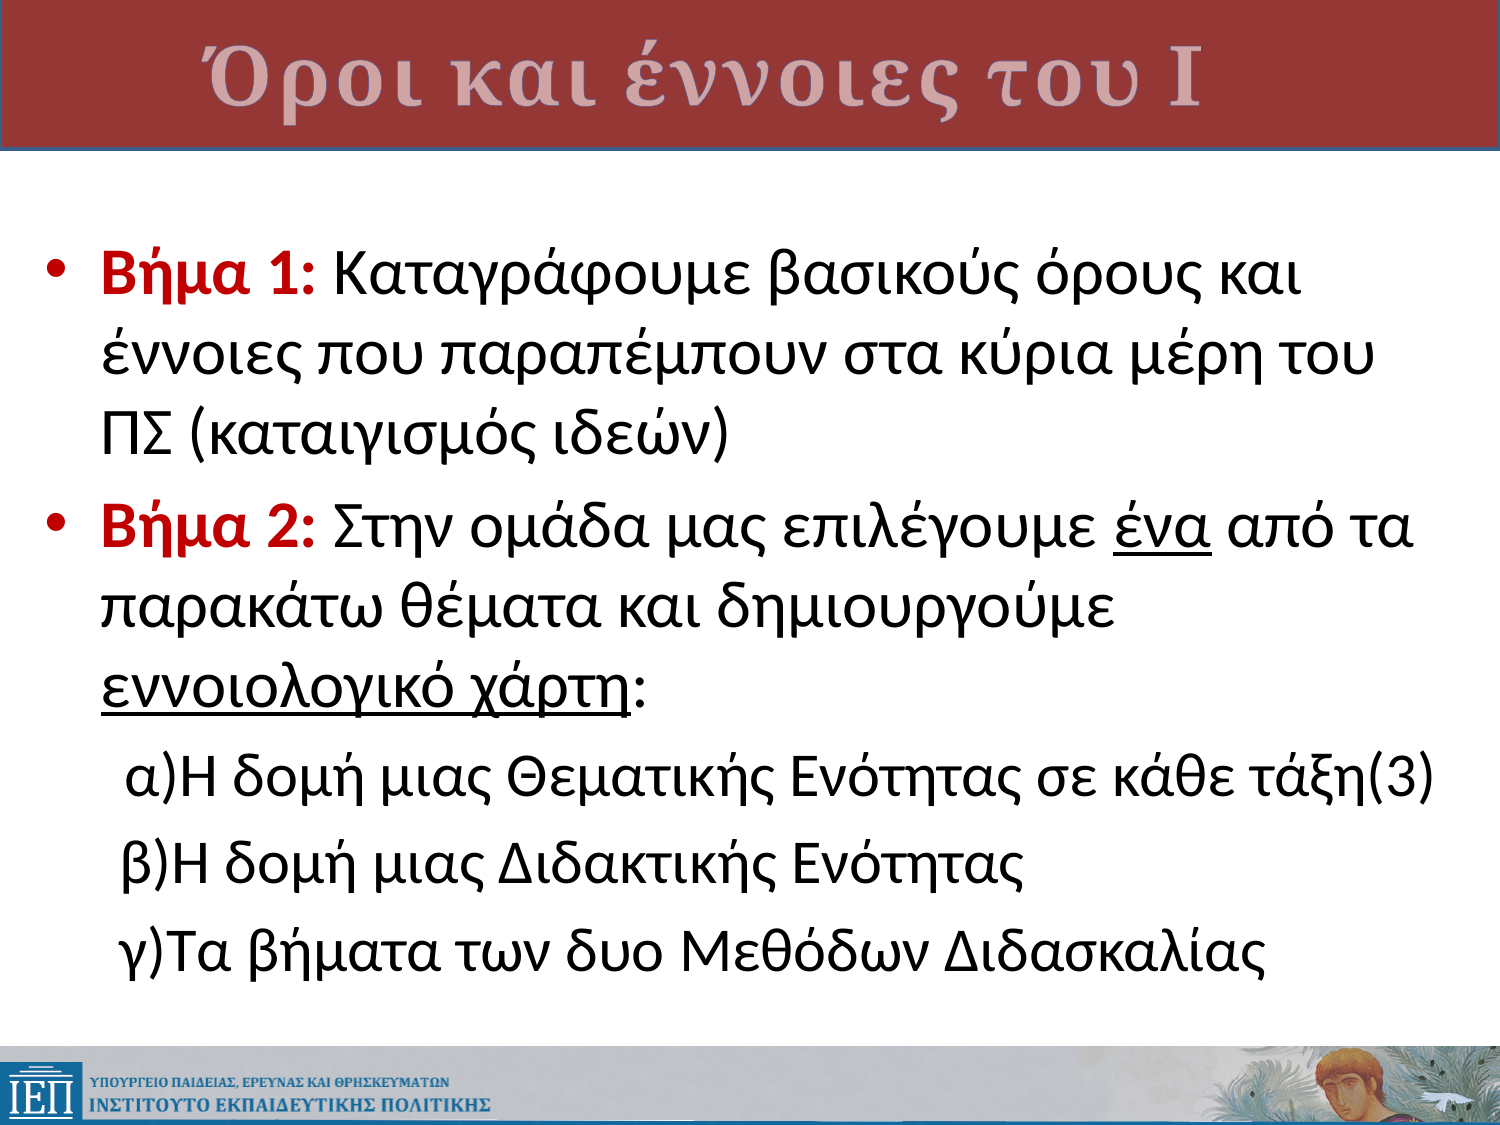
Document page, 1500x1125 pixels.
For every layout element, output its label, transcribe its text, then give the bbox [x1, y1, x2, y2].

title Όροι και έννοιες του ΠΣ [0, 0, 1500, 151]
list Βήμα 1: Καταγράφουμε βασικούς όρους και έννοιες που παραπέμπουν στα κύρια μέρη του ΠΣ (καταιγισμός ιδεών) Βήμα 2: Στην ομάδα μας επιλέγουμε ένα από τα παρακάτω θέματα και δημιουργούμε εννοιολογικό χάρτη: α)Η δομή μιας Θεματικής Ενότητας σε κάθε τάξη(3) β)Η δομή μιας Διδακτικής Ενότητας γ)Τα βήματα των δυο Μεθόδων Διδασκαλίας [29, 219, 1459, 1028]
picture [0, 1046, 1500, 1125]
